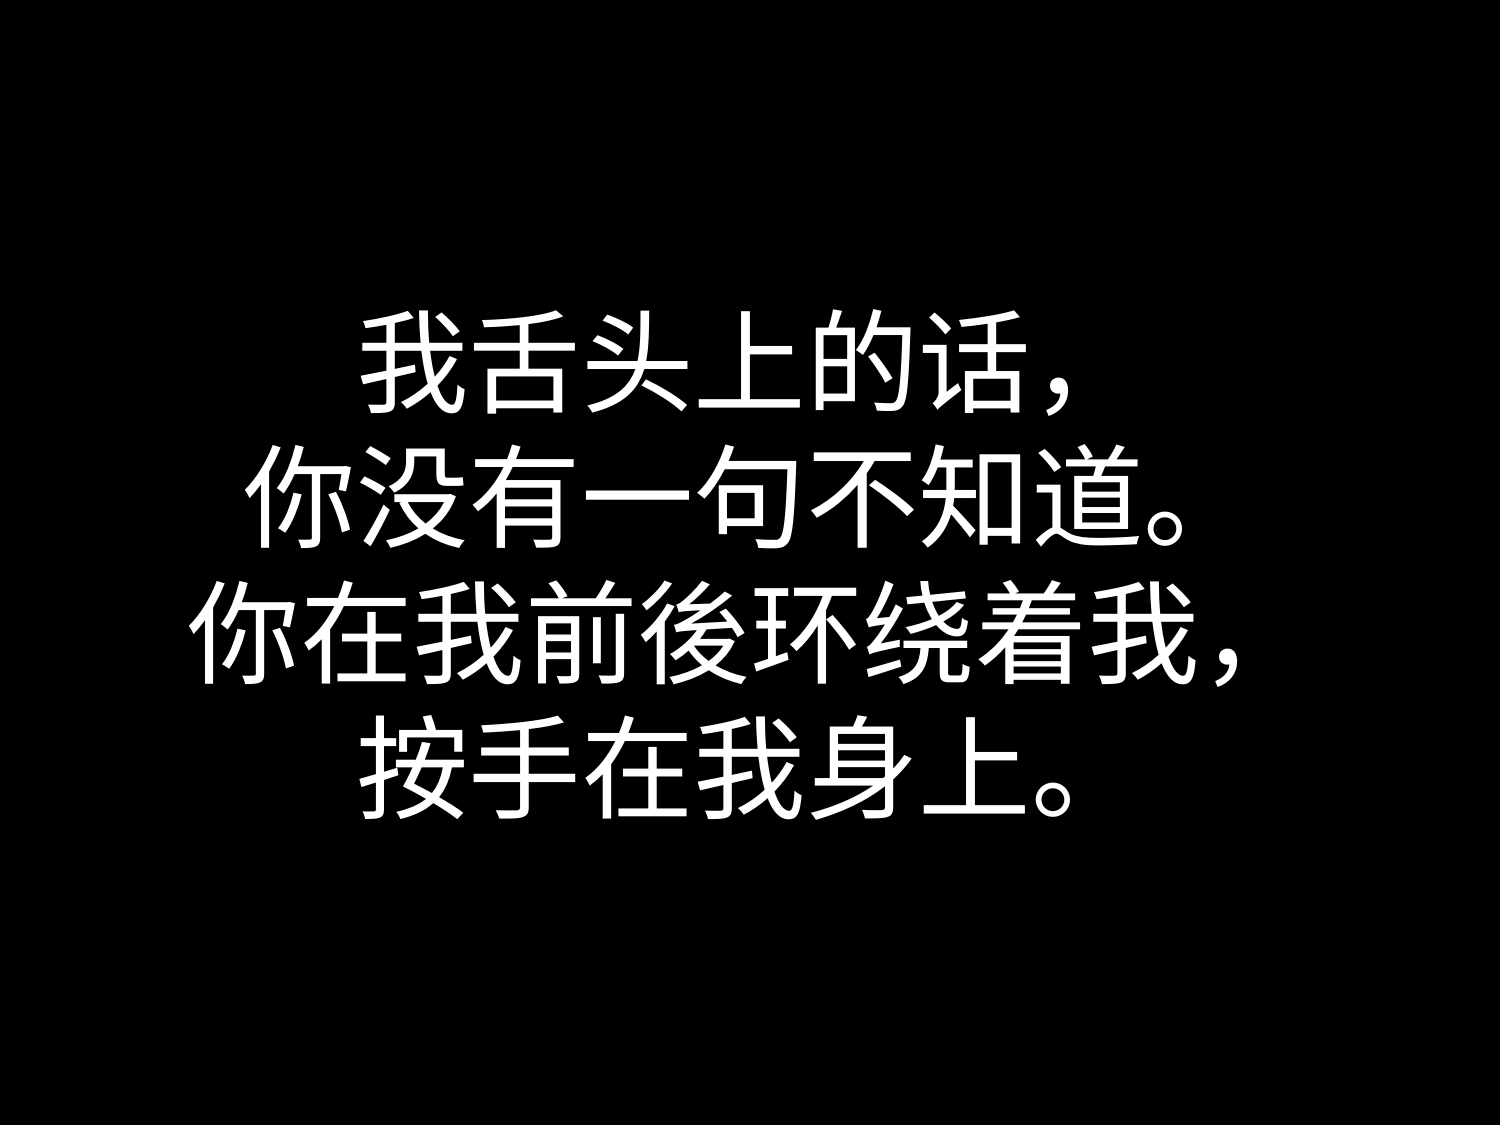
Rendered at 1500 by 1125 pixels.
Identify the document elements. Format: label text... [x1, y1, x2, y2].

title 我舌头上的话， 你没有一句不知道。 你在我前後环绕着我， 按手在我身上。 [0, 0, 1500, 1125]
